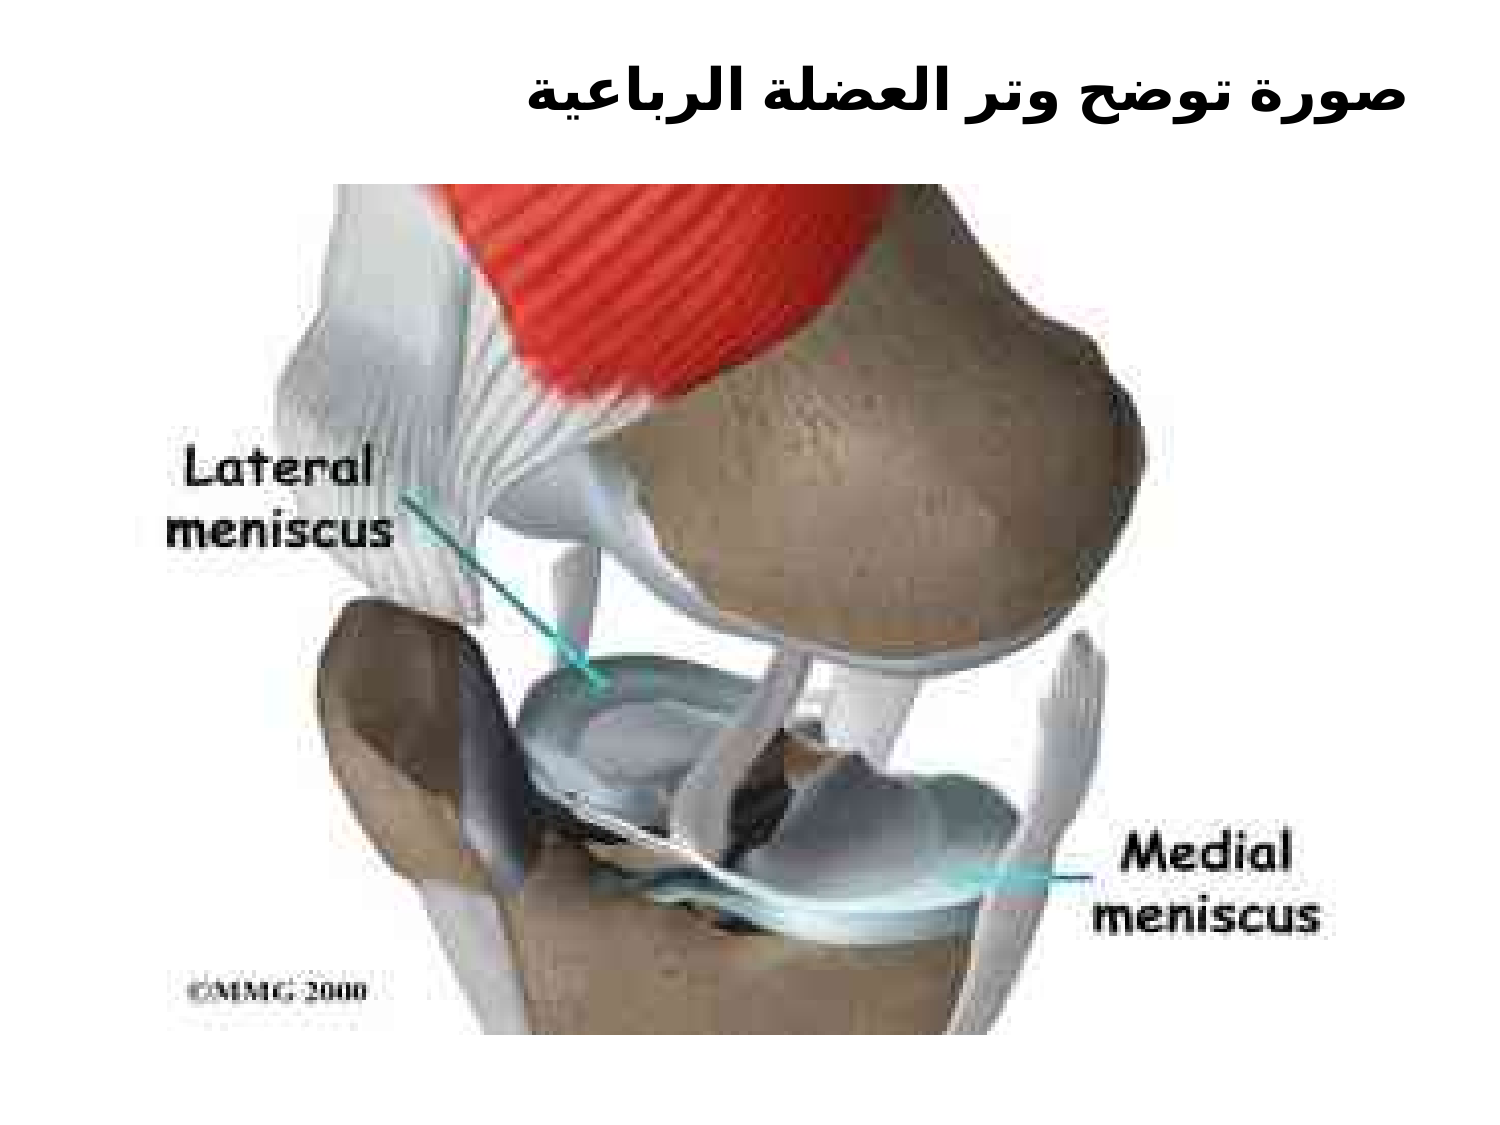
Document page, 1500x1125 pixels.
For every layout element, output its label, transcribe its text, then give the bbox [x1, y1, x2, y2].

title صورة توضح وتر العضلة الرباعية [75, 45, 1425, 138]
picture [135, 184, 1353, 1035]
